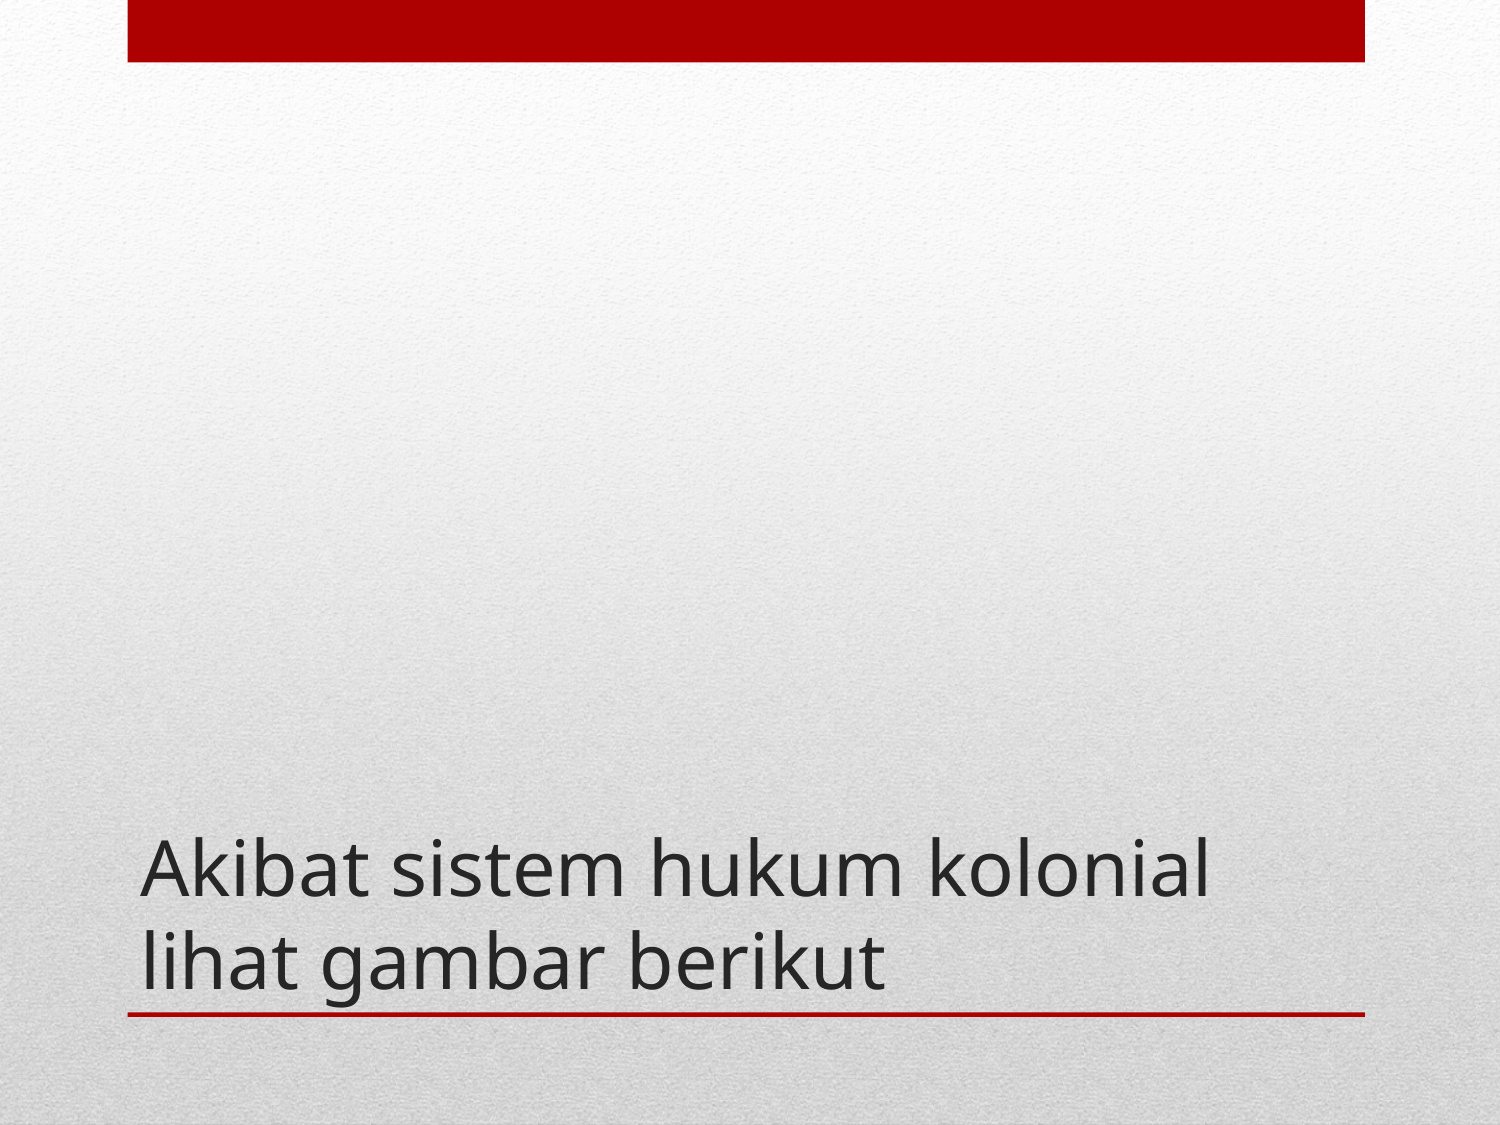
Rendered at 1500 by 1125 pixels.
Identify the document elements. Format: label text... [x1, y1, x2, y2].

title Akibat sistem hukum kolonial lihat gambar berikut [125, 750, 1238, 1013]
